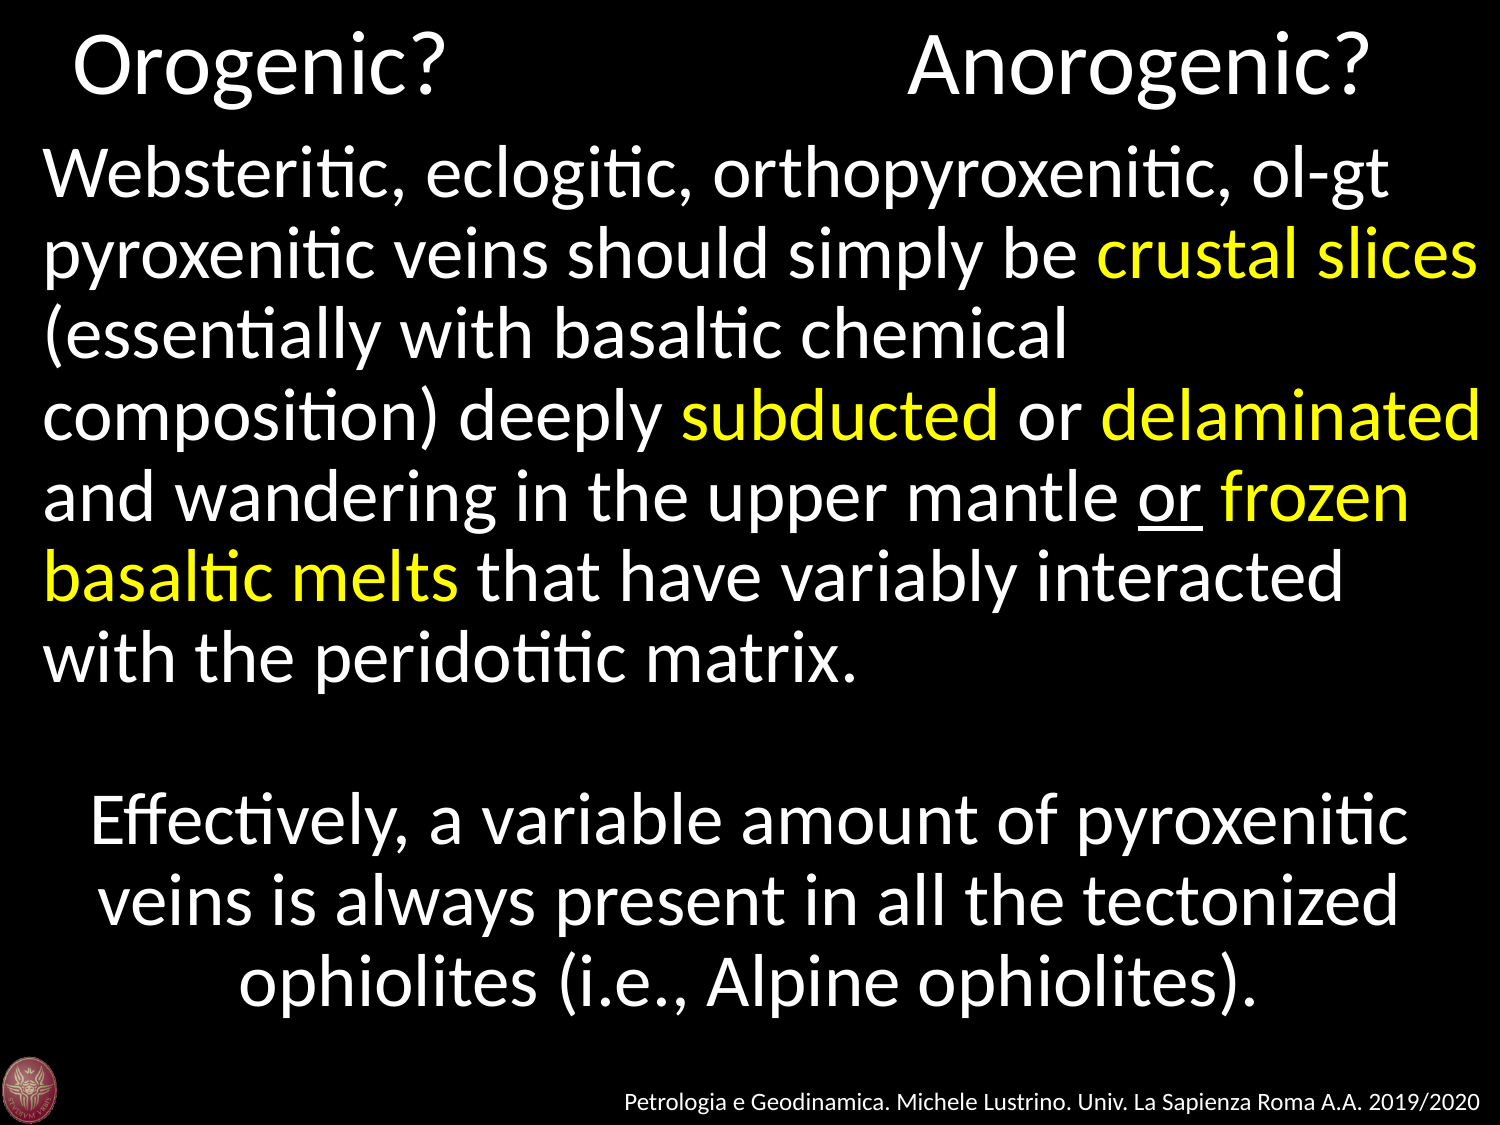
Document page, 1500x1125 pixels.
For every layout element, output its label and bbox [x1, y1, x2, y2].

text_box [0, 16, 544, 120]
picture [0, 1055, 60, 1125]
text_box [0, 125, 1500, 1041]
text_box [829, 16, 1453, 120]
